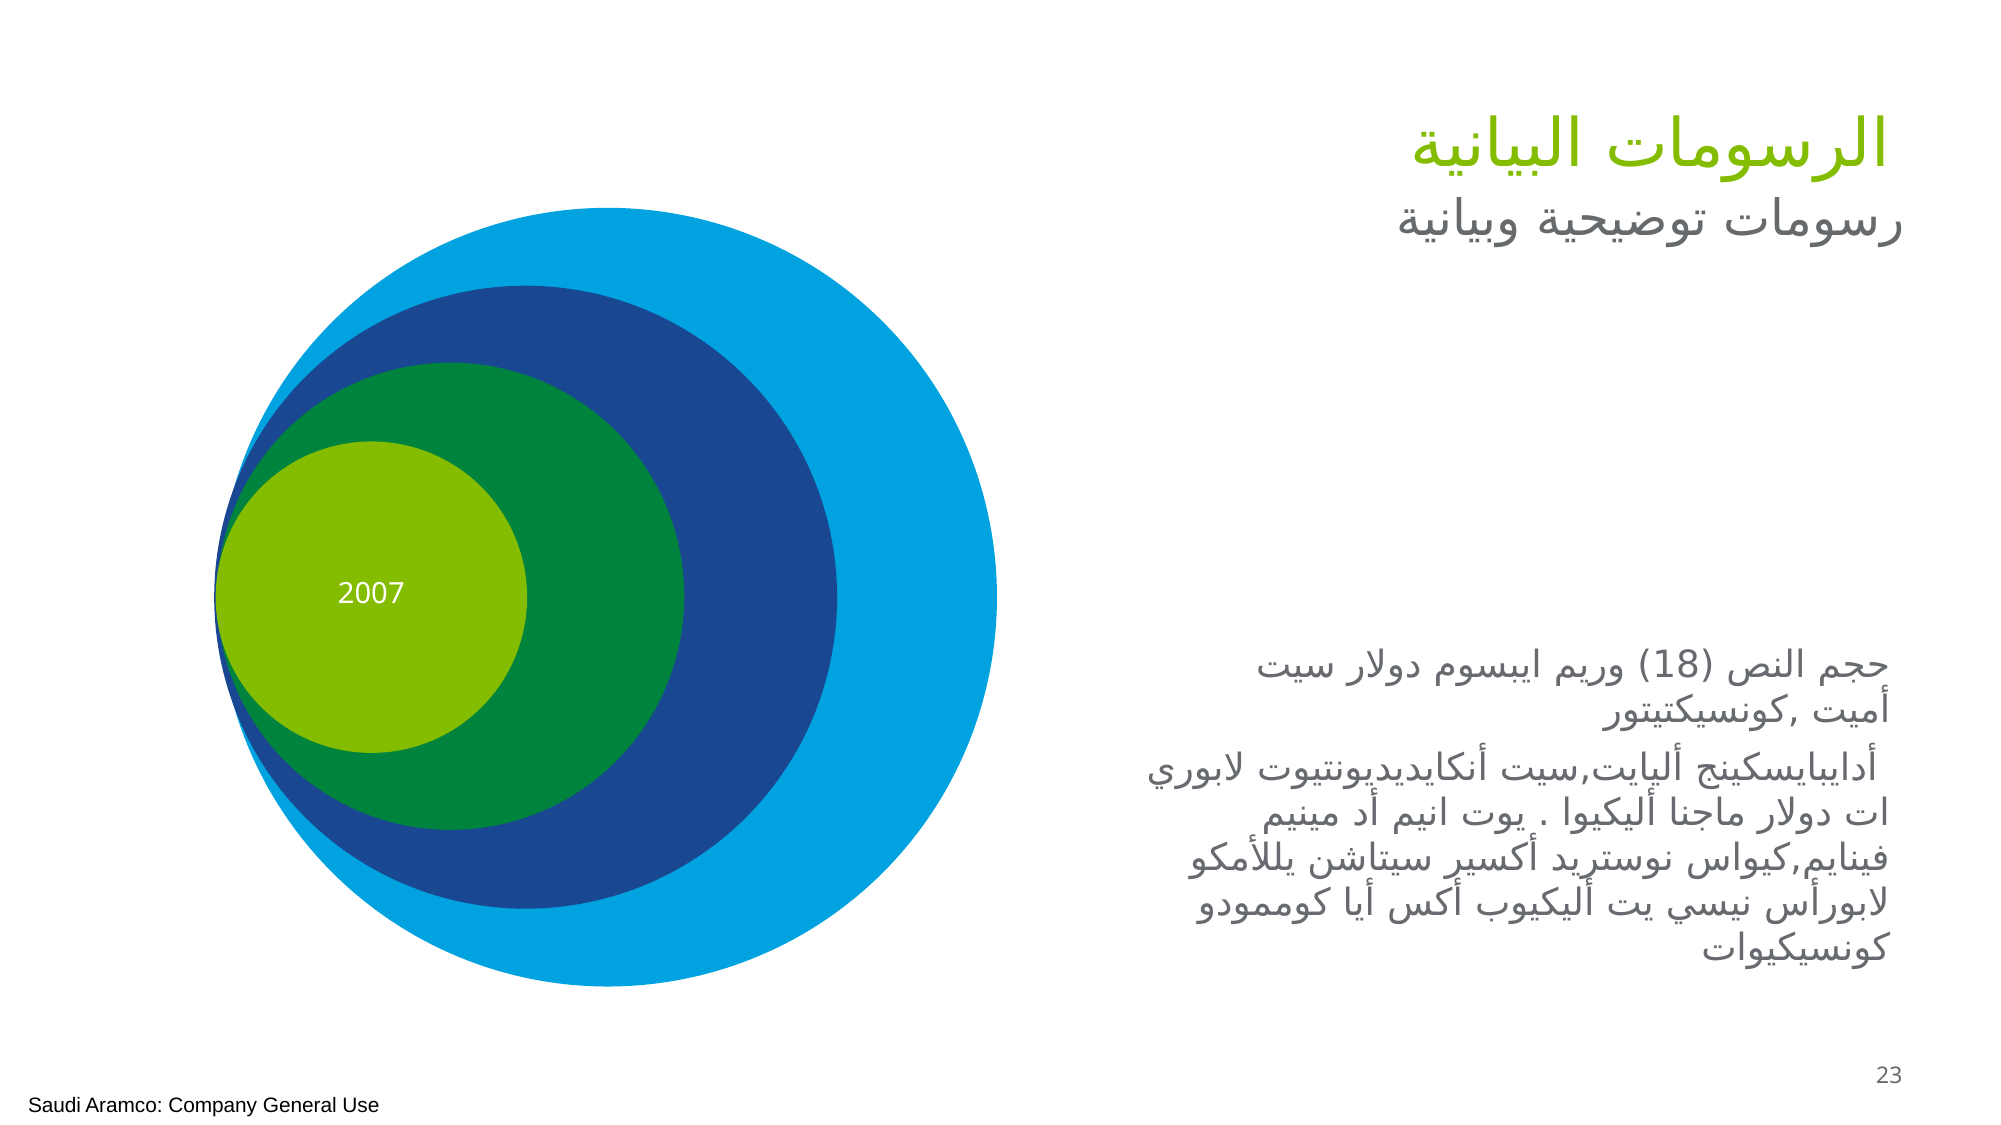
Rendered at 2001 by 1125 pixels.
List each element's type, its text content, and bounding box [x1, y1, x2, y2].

text_box رسومات توضيحية وبيانية [1162, 178, 1906, 264]
text_box حجم النص (18) وريم ايبسوم دولار سيت أميت ,كونسيكتيتور أدايبايسكينج أليايت,سيت أنكايديديونتيوت لابوري ات دولار ماجنا أليكيوا . يوت انيم أد مينيم فينايم,كيواس نوستريد أكسير سيتاشن يللأمكو لابورأس نيسي يت أليكيوب أكس أيا كوممودو كونسيكيوات [1122, 575, 1906, 944]
text_box الرسومات البيانية [1162, 92, 1906, 178]
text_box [0, 207, 1011, 987]
